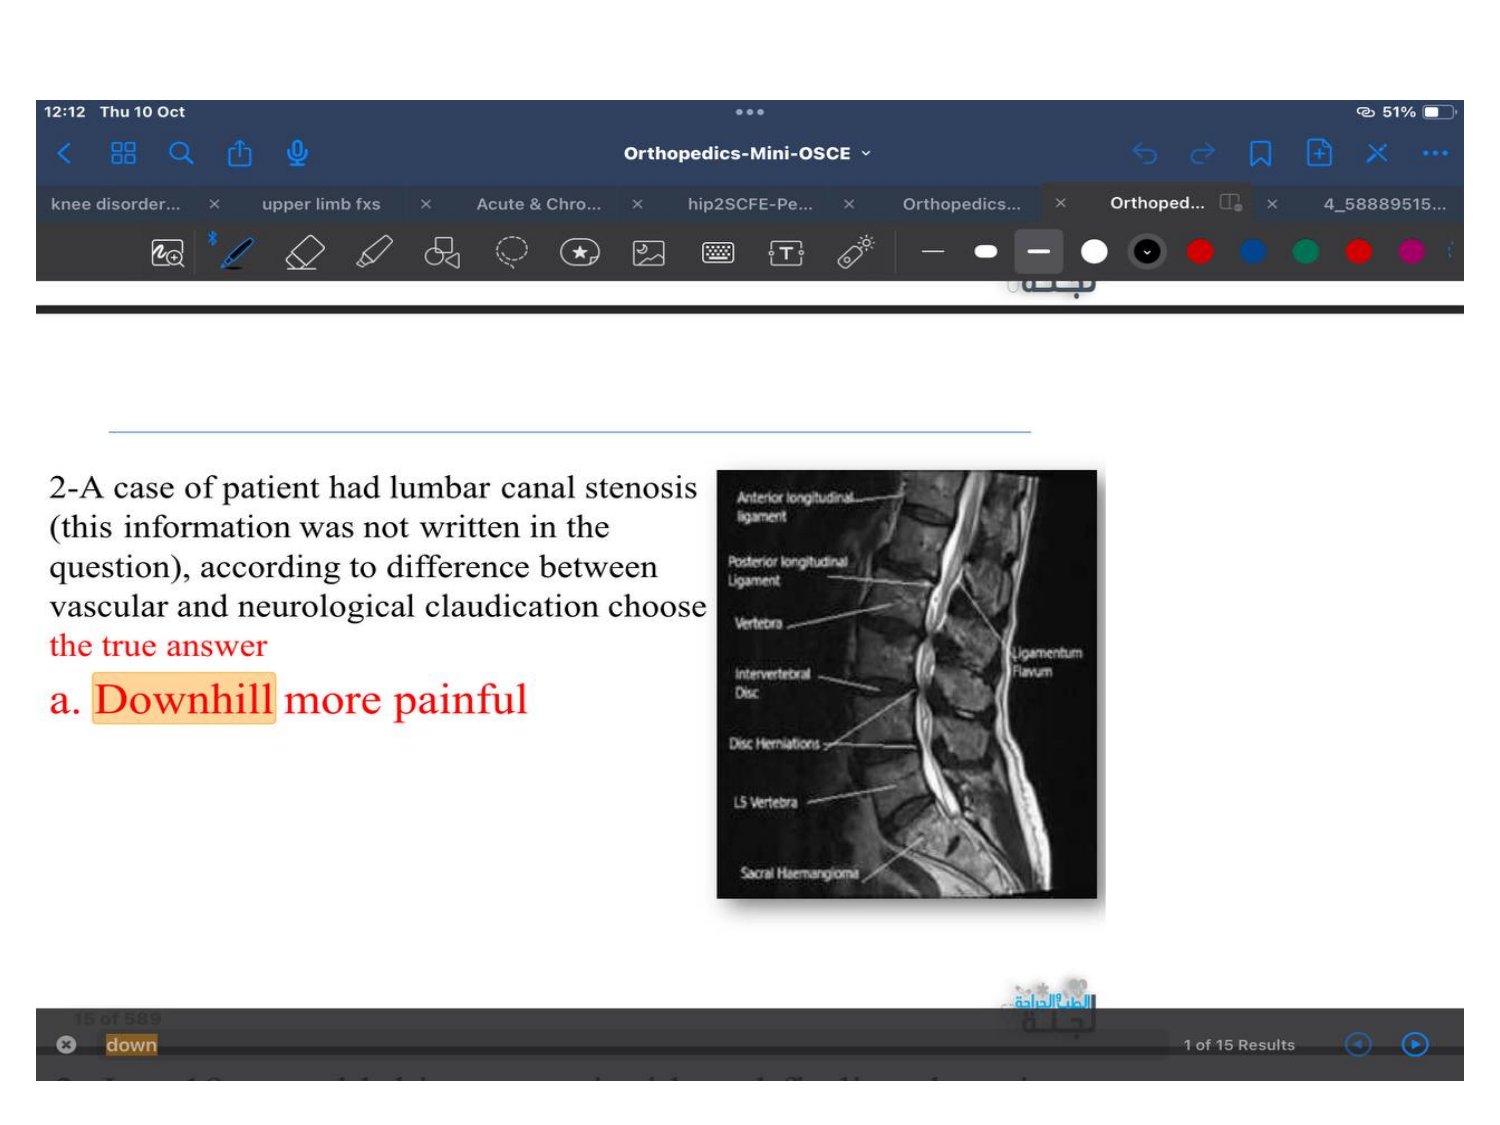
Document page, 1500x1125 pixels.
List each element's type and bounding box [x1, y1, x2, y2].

picture [36, 100, 1464, 1081]
